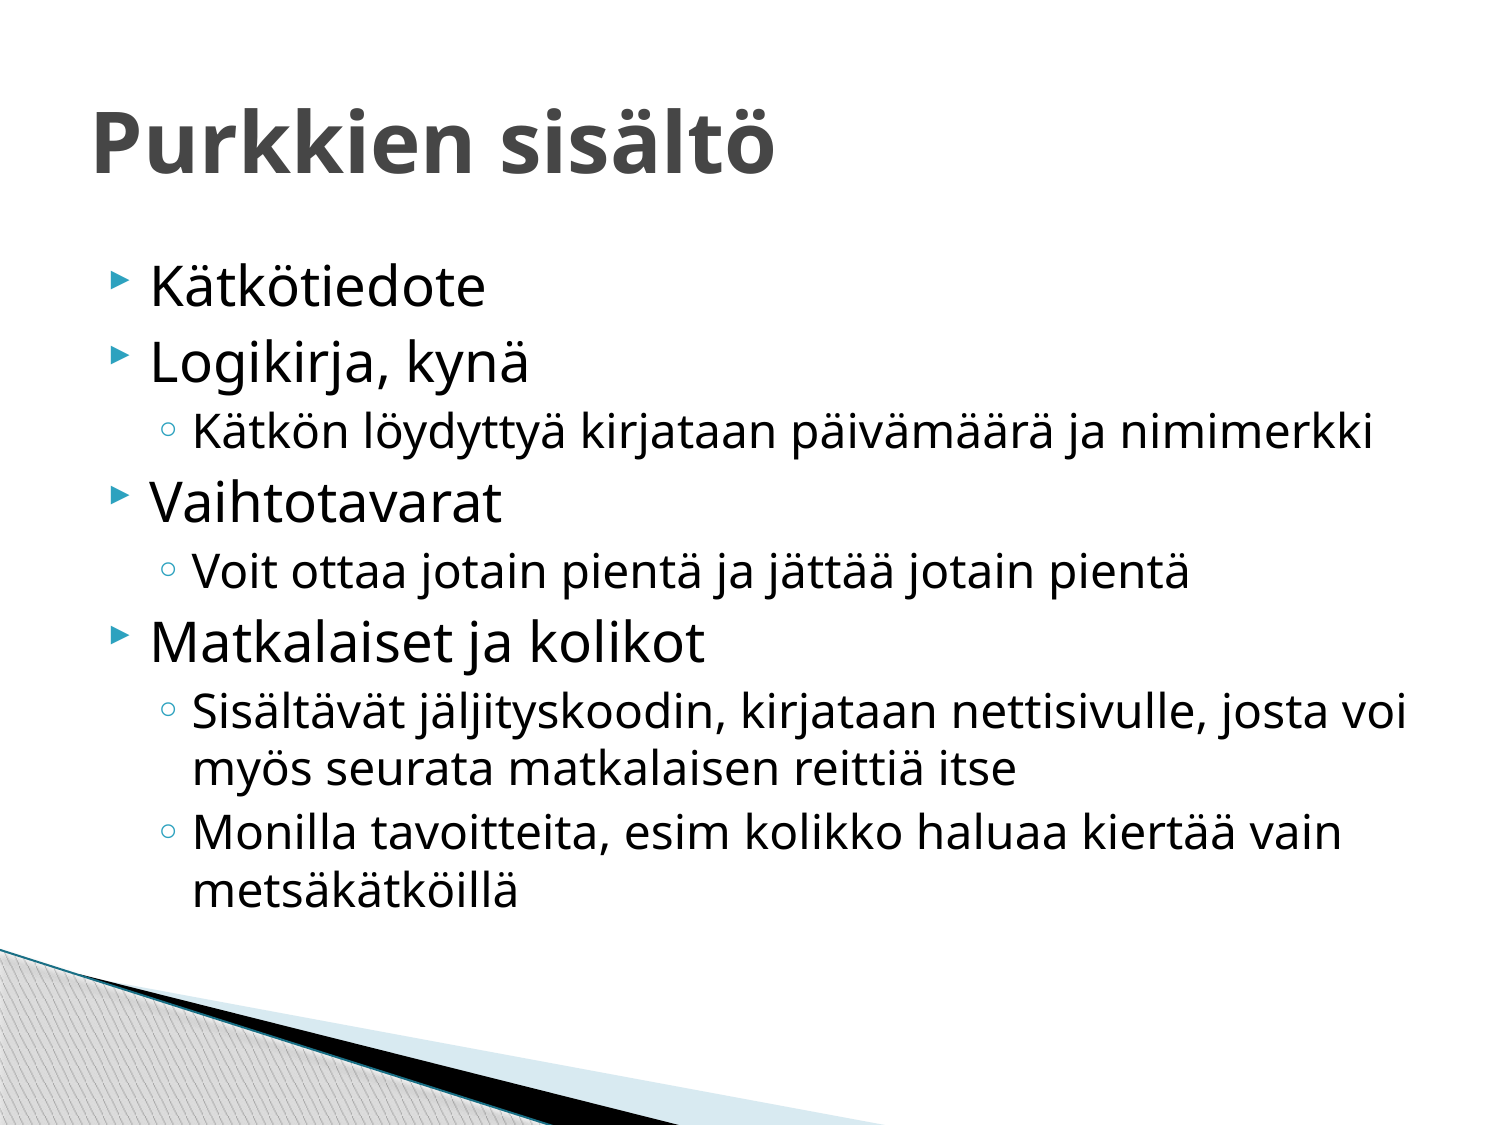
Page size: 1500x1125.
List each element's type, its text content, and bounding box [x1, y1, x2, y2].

list Kätkötiedote Logikirja, kynä Kätkön löydyttyä kirjataan päivämäärä ja nimimerkki Vaihtotavarat Voit ottaa jotain pientä ja jättää jotain pientä Matkalaiset ja kolikot Sisältävät jäljityskoodin, kirjataan nettisivulle, josta voi myös seurata matkalaisen reittiä itse Monilla tavoitteita, esim kolikko haluaa kiertää vain metsäkätköillä [75, 243, 1425, 986]
title Purkkien sisältö [75, 45, 1425, 233]
